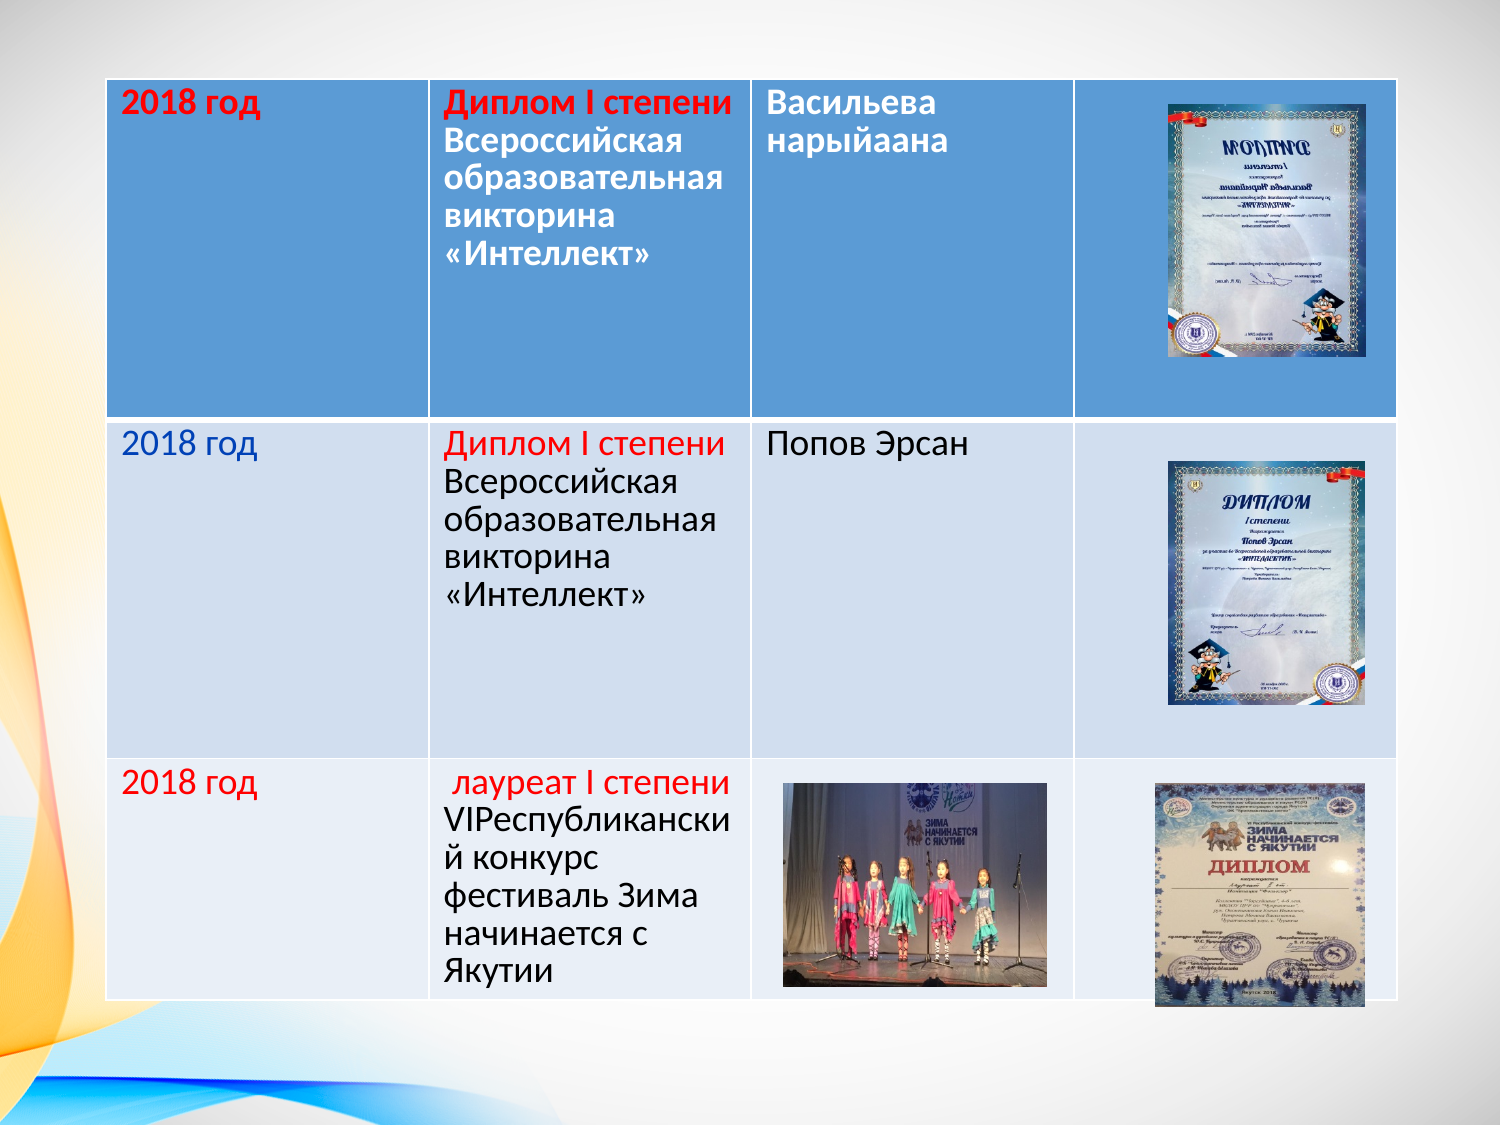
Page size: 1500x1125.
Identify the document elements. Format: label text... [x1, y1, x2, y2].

table_cell [1075, 423, 1396, 758]
table_header Диплом I степени Всероссийская образовательная викторина «Интеллект» [430, 80, 750, 417]
picture [0, 0, 1500, 1125]
table_cell 2018 год [107, 759, 428, 999]
table_cell [752, 759, 1073, 999]
table_cell Попов Эрсан [752, 423, 1073, 758]
table_cell Диплом I степени Всероссийская образовательная викторина «Интеллект» [430, 423, 750, 758]
table_cell [1075, 759, 1396, 999]
table_header Васильева нарыйаана [752, 80, 1073, 417]
table_cell лауреат I степени VIРеспубликанский конкурс фестиваль Зима начинается с Якутии [430, 759, 750, 999]
table_header 2018 год [107, 80, 428, 417]
table_cell 2018 год [107, 423, 428, 758]
table_header [1075, 80, 1396, 417]
